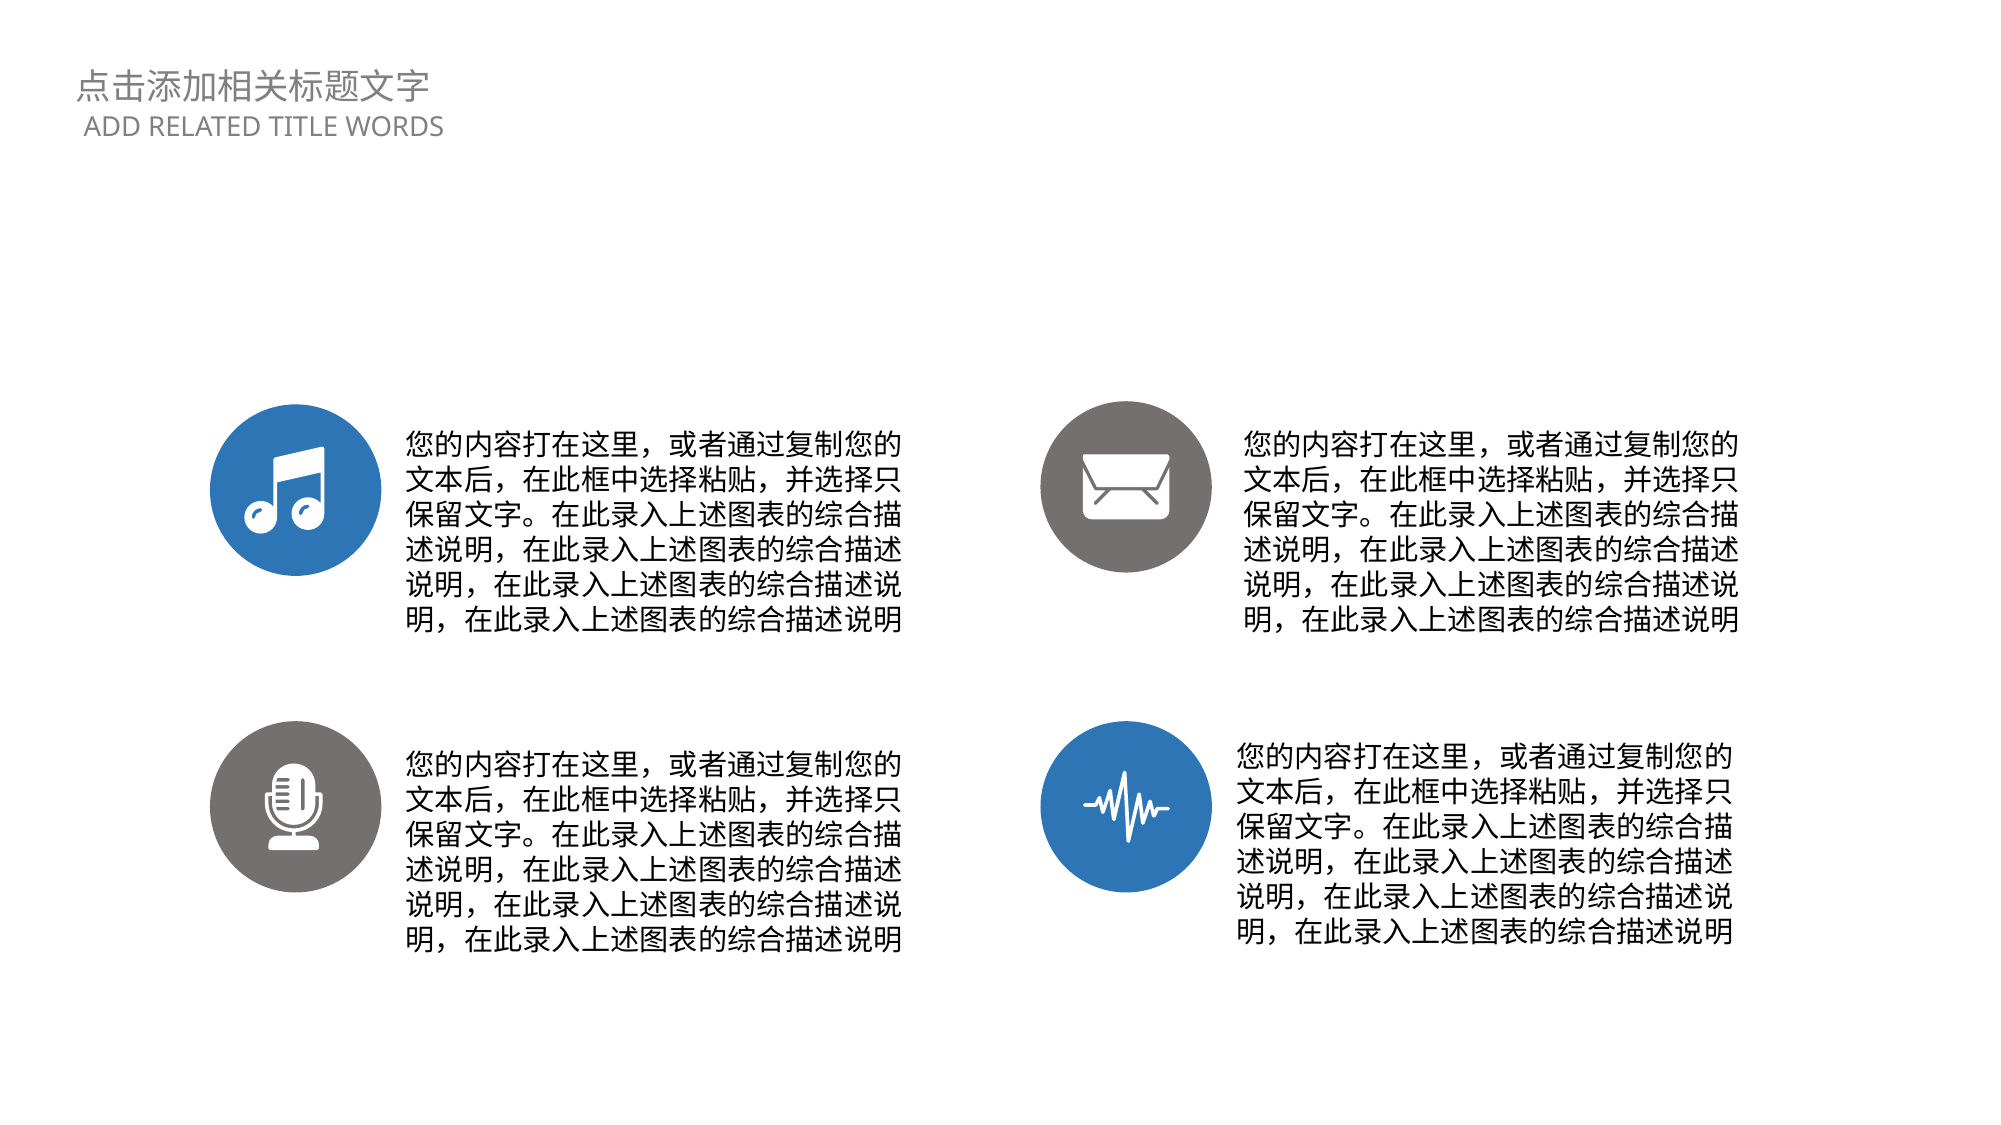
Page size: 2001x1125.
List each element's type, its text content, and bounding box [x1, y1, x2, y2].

text_box 点击添加相关标题文字 [60, 56, 446, 114]
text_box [1040, 401, 1780, 647]
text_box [1040, 721, 1773, 959]
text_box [209, 721, 942, 967]
text_box ADD RELATED TITLE WORDS [68, 101, 460, 150]
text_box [209, 404, 942, 647]
